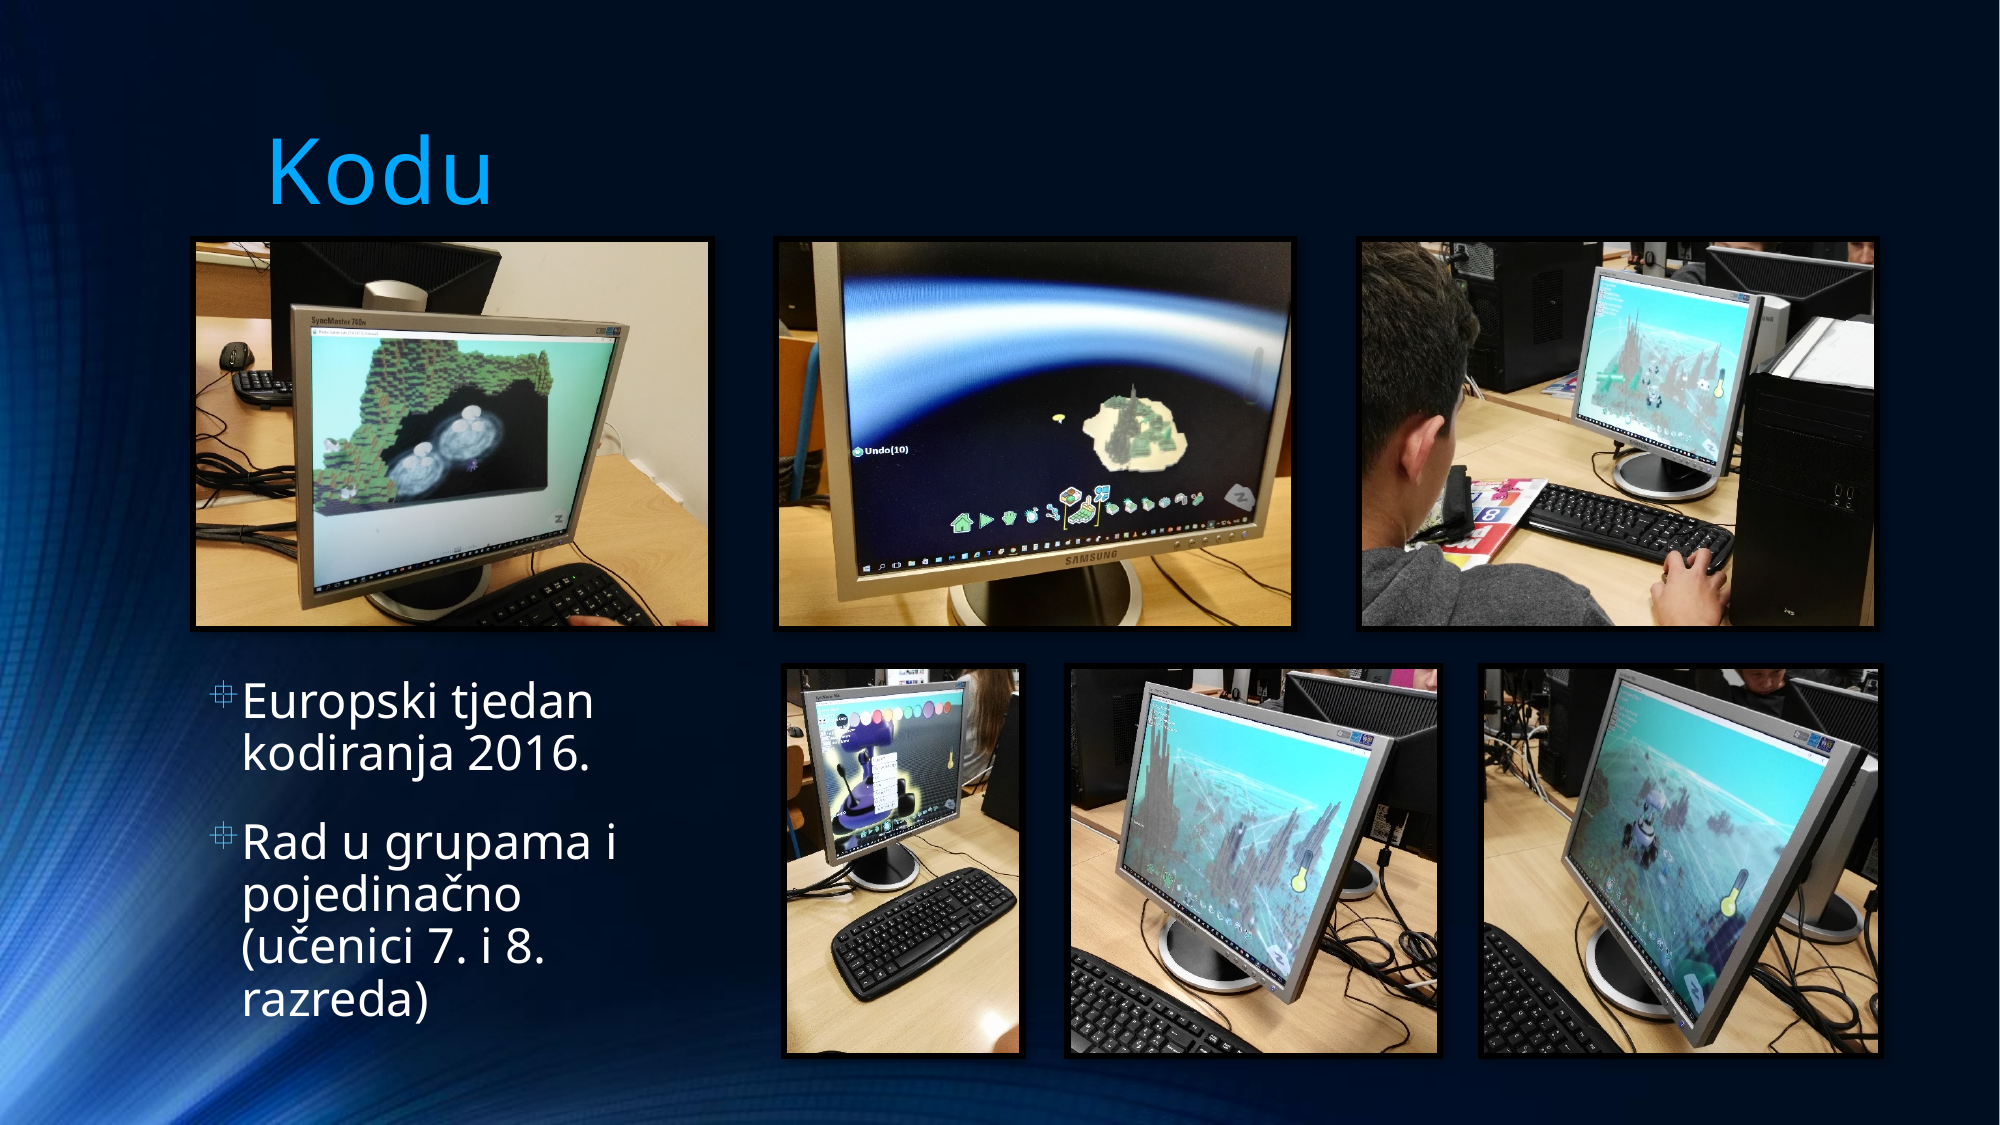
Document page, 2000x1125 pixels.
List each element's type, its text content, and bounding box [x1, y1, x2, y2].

picture [0, 0, 2000, 1125]
list Europski tjedan kodiranja 2016. Rad u grupama i pojedinačno (učenici 7. i 8. razreda) [191, 668, 664, 1037]
title Kodu [249, 62, 1750, 288]
